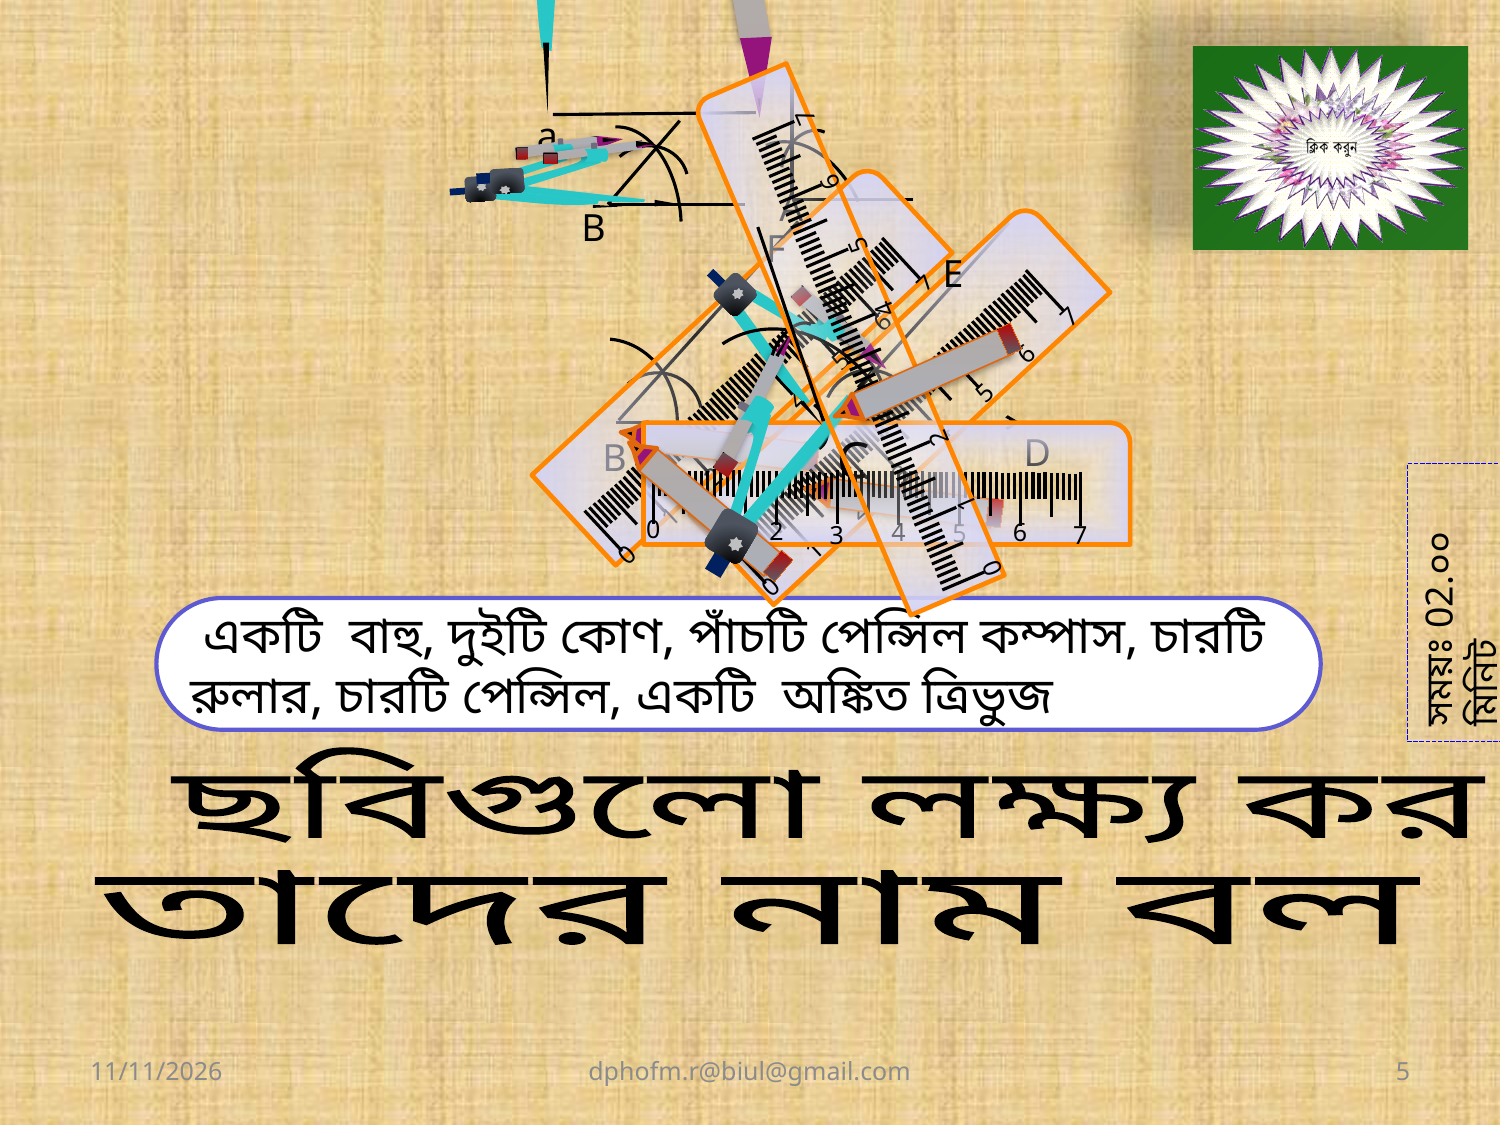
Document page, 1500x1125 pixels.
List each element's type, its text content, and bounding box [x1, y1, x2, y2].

footer dphofm.r@biul@gmail.com [512, 1042, 988, 1103]
text_box একটি বাহু, দুইটি কোণ, পাঁচটি পেন্সিল কম্পাস, চারটি রুলার, চারটি পেন্সিল, একটি অঙ্কিত ত্রিভুজ [154, 595, 1323, 732]
picture [0, 0, 1500, 1125]
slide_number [75, 1042, 425, 1103]
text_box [0, 0, 1141, 650]
slide_number 5 [1074, 1042, 1425, 1103]
text_box সময়ঃ 02.০০ মিনিট [1407, 463, 1500, 742]
